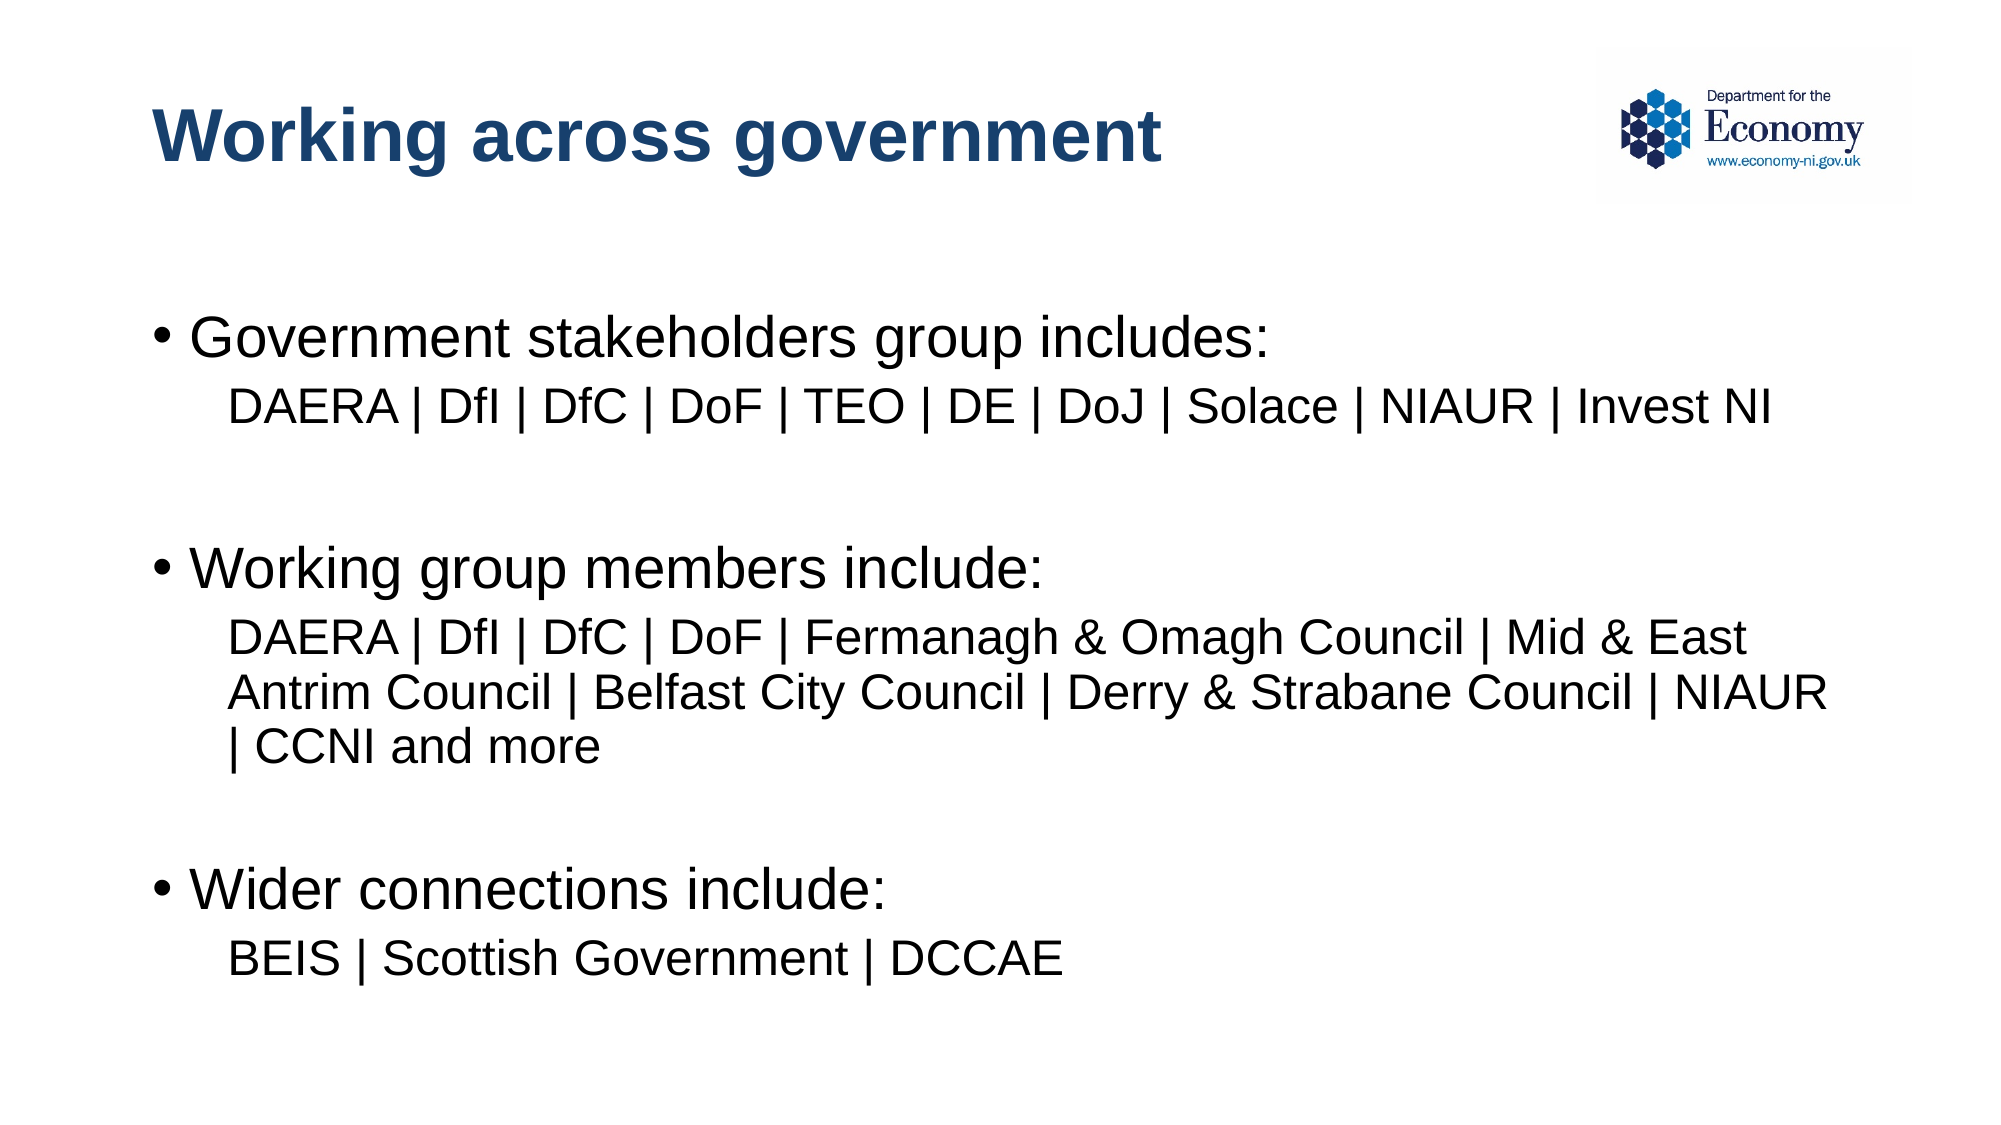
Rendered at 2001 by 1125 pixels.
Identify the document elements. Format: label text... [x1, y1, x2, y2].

title Working across government [137, 59, 1581, 214]
list Government stakeholders group includes: DAERA | DfI | DfC | DoF | TEO | DE | DoJ | Solace | NIAUR | Invest NI Working group members include: DAERA | DfI | DfC | DoF | Fermanagh & Omagh Council | Mid & East Antrim Council | Belfast City Council | Derry & Strabane Council | NIAUR | CCNI and more Wider connections include: BEIS | Scottish Government | DCCAE [137, 299, 1863, 1014]
picture [1596, 47, 1912, 204]
